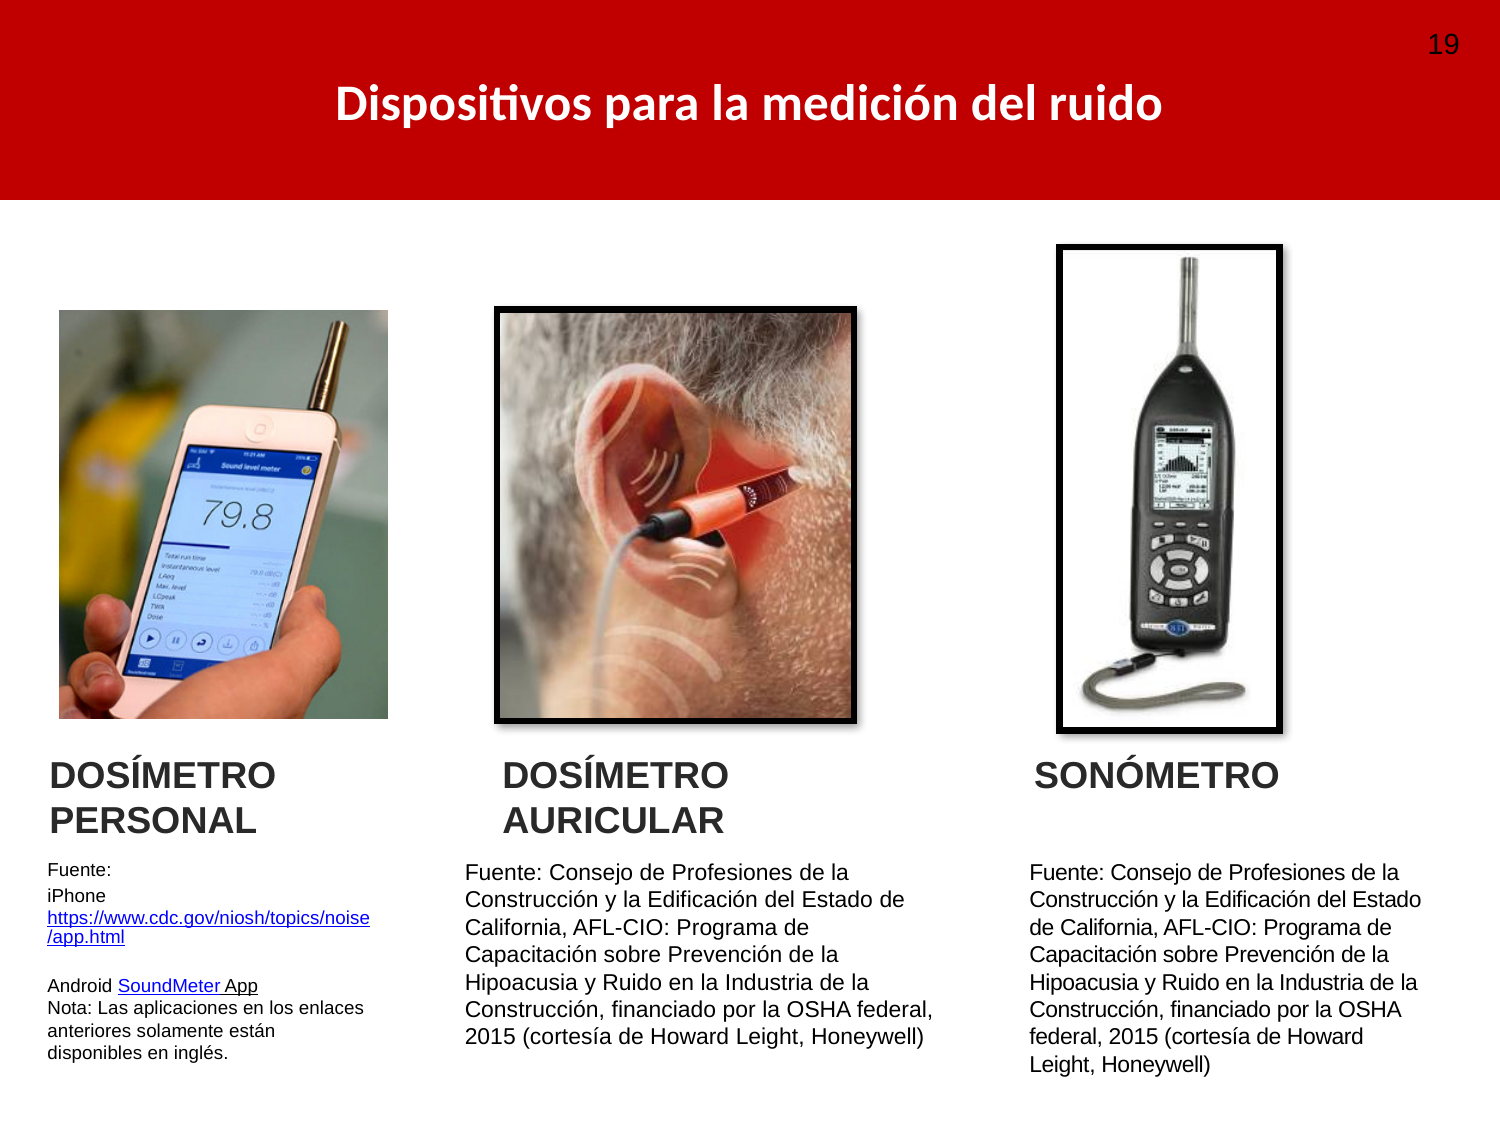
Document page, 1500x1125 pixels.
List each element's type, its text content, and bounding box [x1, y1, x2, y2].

text_box Fuente: Consejo de Profesiones de la Construcción y la Edificación del Estado de California, AFL-CIO: Programa de Capacitación sobre Prevención de la Hipoacusia y Ruido en la Industria de la Construcción, financiado por la OSHA federal, 2015 (cortesía de Howard Leight, Honeywell) [1014, 849, 1450, 1085]
text_box Fuente: Consejo de Profesiones de la Construcción y la Edificación del Estado de California, AFL-CIO: Programa de Capacitación sobre Prevención de la Hipoacusia y Ruido en la Industria de la Construcción, financiado por la OSHA federal, 2015 (cortesía de Howard Leight, Honeywell) [449, 849, 963, 1057]
picture [1062, 249, 1277, 728]
text_box 19 [1125, 12, 1475, 73]
text_box Fuente: iPhone https://www.cdc.gov/niosh/topics/noise/app.html Android SoundMeter App Nota: Las aplicaciones en los enlaces anteriores solamente están disponibles en inglés. [32, 849, 388, 1075]
title Dispositivos para la medición del ruido [0, 0, 1500, 200]
text_box SONÓMETRO [1019, 743, 1320, 804]
text_box DOSÍMETRO PERSONAL [34, 743, 388, 849]
picture [59, 310, 389, 719]
text_box DOSÍMETRO AURICULAR [487, 743, 938, 849]
picture [499, 312, 851, 719]
